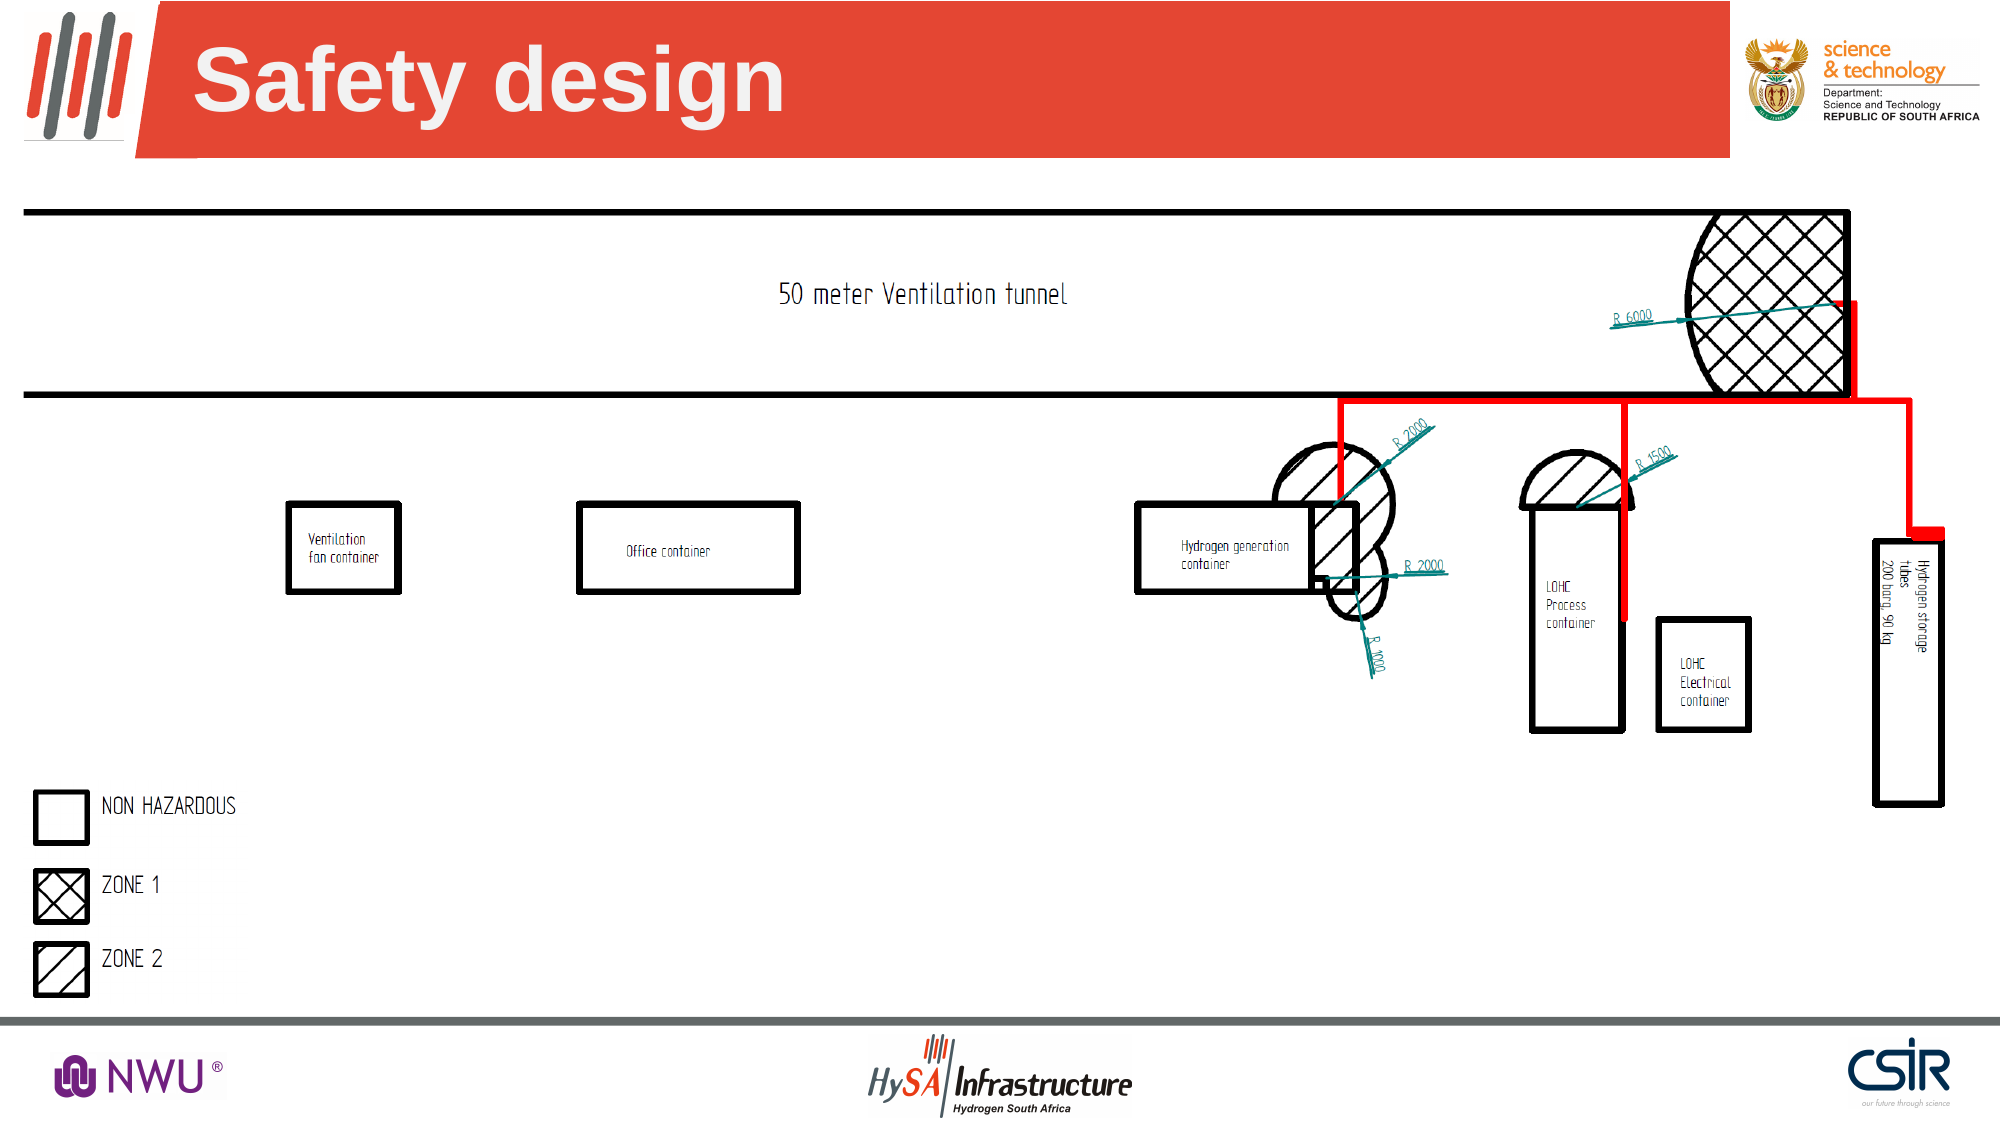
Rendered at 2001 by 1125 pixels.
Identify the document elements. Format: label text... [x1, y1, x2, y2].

picture [1848, 1037, 1950, 1109]
title Safety design [177, 25, 1903, 169]
picture [1903, 38, 1980, 121]
picture [24, 12, 153, 161]
picture [23, 191, 1973, 1004]
picture [50, 1052, 227, 1100]
picture [868, 1034, 1132, 1118]
